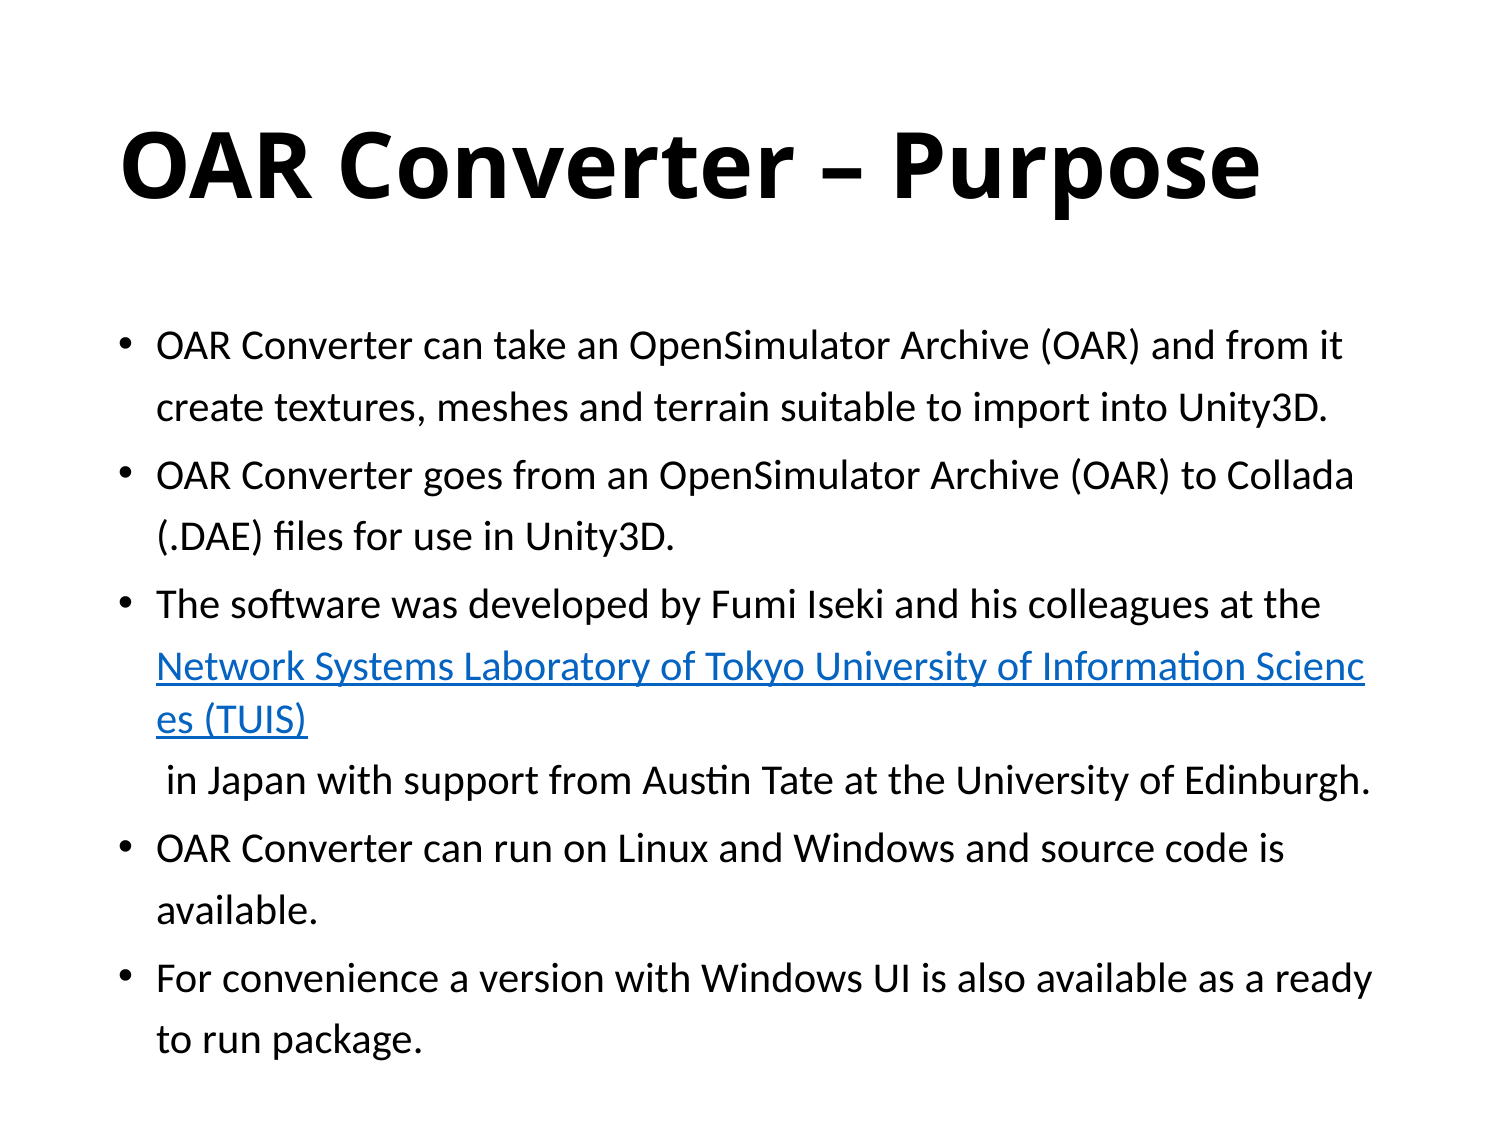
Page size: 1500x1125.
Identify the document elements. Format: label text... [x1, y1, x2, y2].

title OAR Converter – Purpose [103, 59, 1397, 278]
list OAR Converter can take an OpenSimulator Archive (OAR) and from it create textures, meshes and terrain suitable to import into Unity3D. OAR Converter goes from an OpenSimulator Archive (OAR) to Collada (.DAE) files for use in Unity3D. The software was developed by Fumi Iseki and his colleagues at the Network Systems Laboratory of Tokyo University of Information Sciences (TUIS) in Japan with support from Austin Tate at the University of Edinburgh. OAR Converter can run on Linux and Windows and source code is available. For convenience a version with Windows UI is also available as a ready to run package. [103, 299, 1397, 1072]
